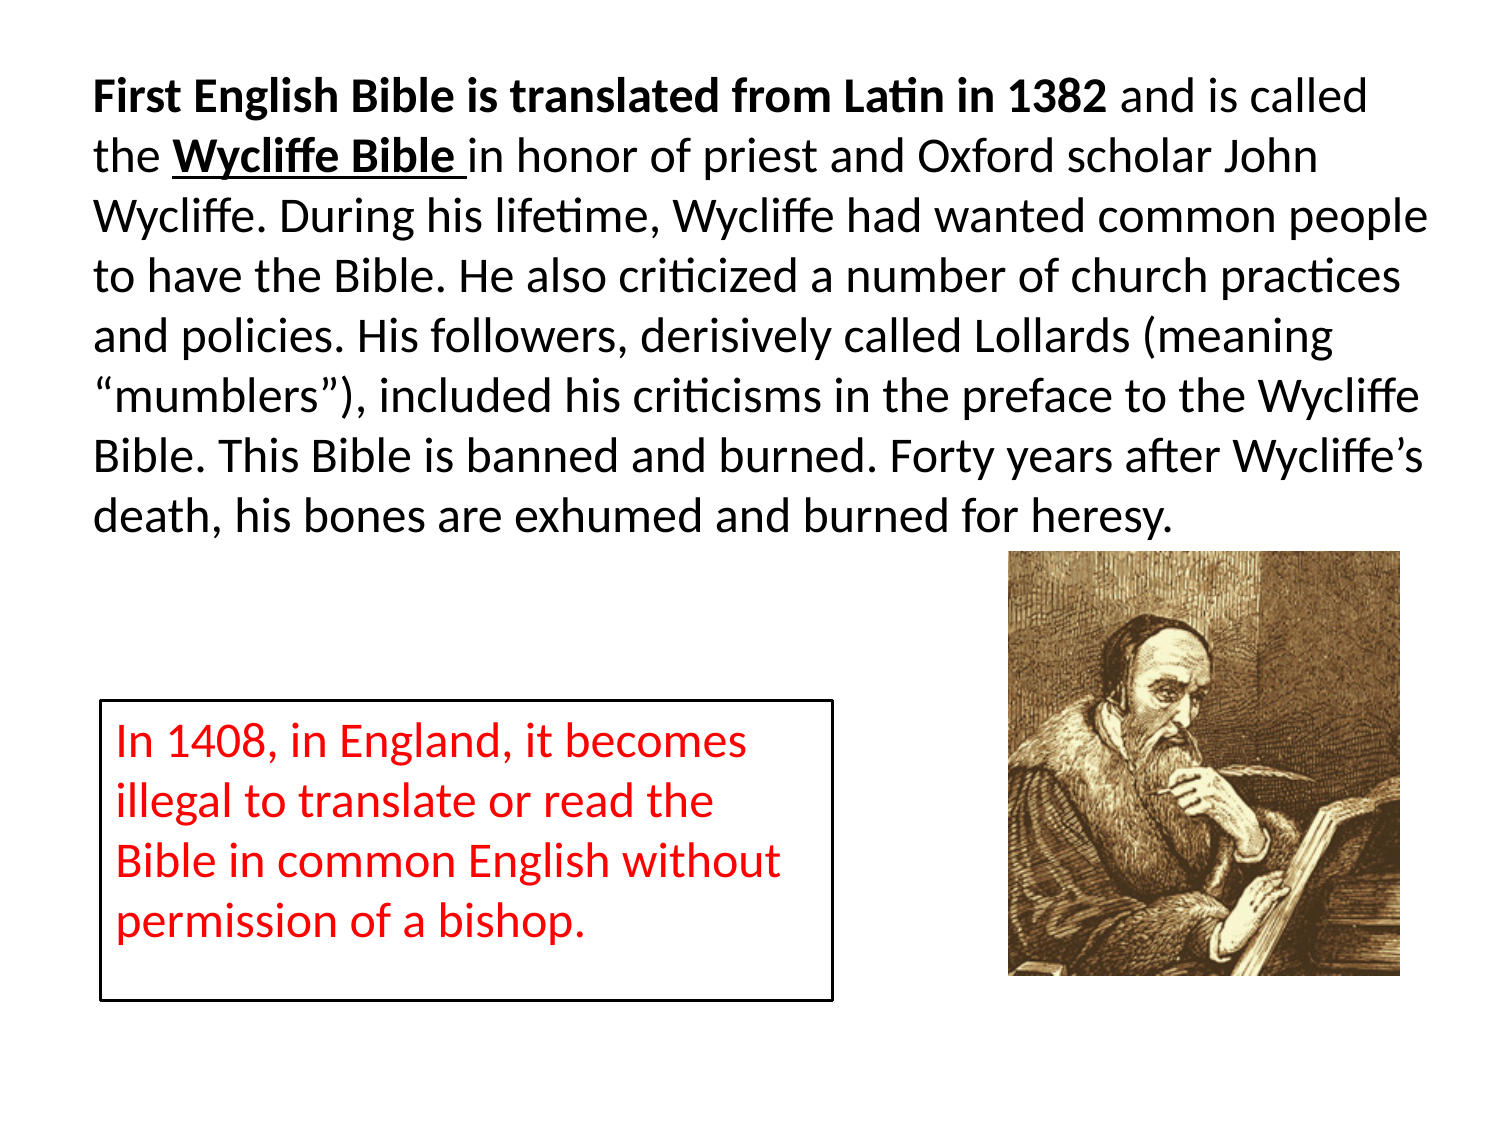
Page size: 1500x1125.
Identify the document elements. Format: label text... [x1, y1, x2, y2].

picture [1008, 551, 1400, 976]
text_box In 1408, in England, it becomes illegal to translate or read the Bible in common English without permission of a bishop. [100, 700, 833, 1001]
text_box First English Bible is translated from Latin in 1382 and is called the Wycliffe Bible in honor of priest and Oxford scholar John Wycliffe. During his lifetime, Wycliffe had wanted common people to have the Bible. He also criticized a number of church practices and policies. His followers, derisively called Lollards (meaning “mumblers”), included his criticisms in the preface to the Wycliffe Bible. This Bible is banned and burned. Forty years after Wycliffe’s death, his bones are exhumed and burned for heresy. [78, 54, 1448, 595]
